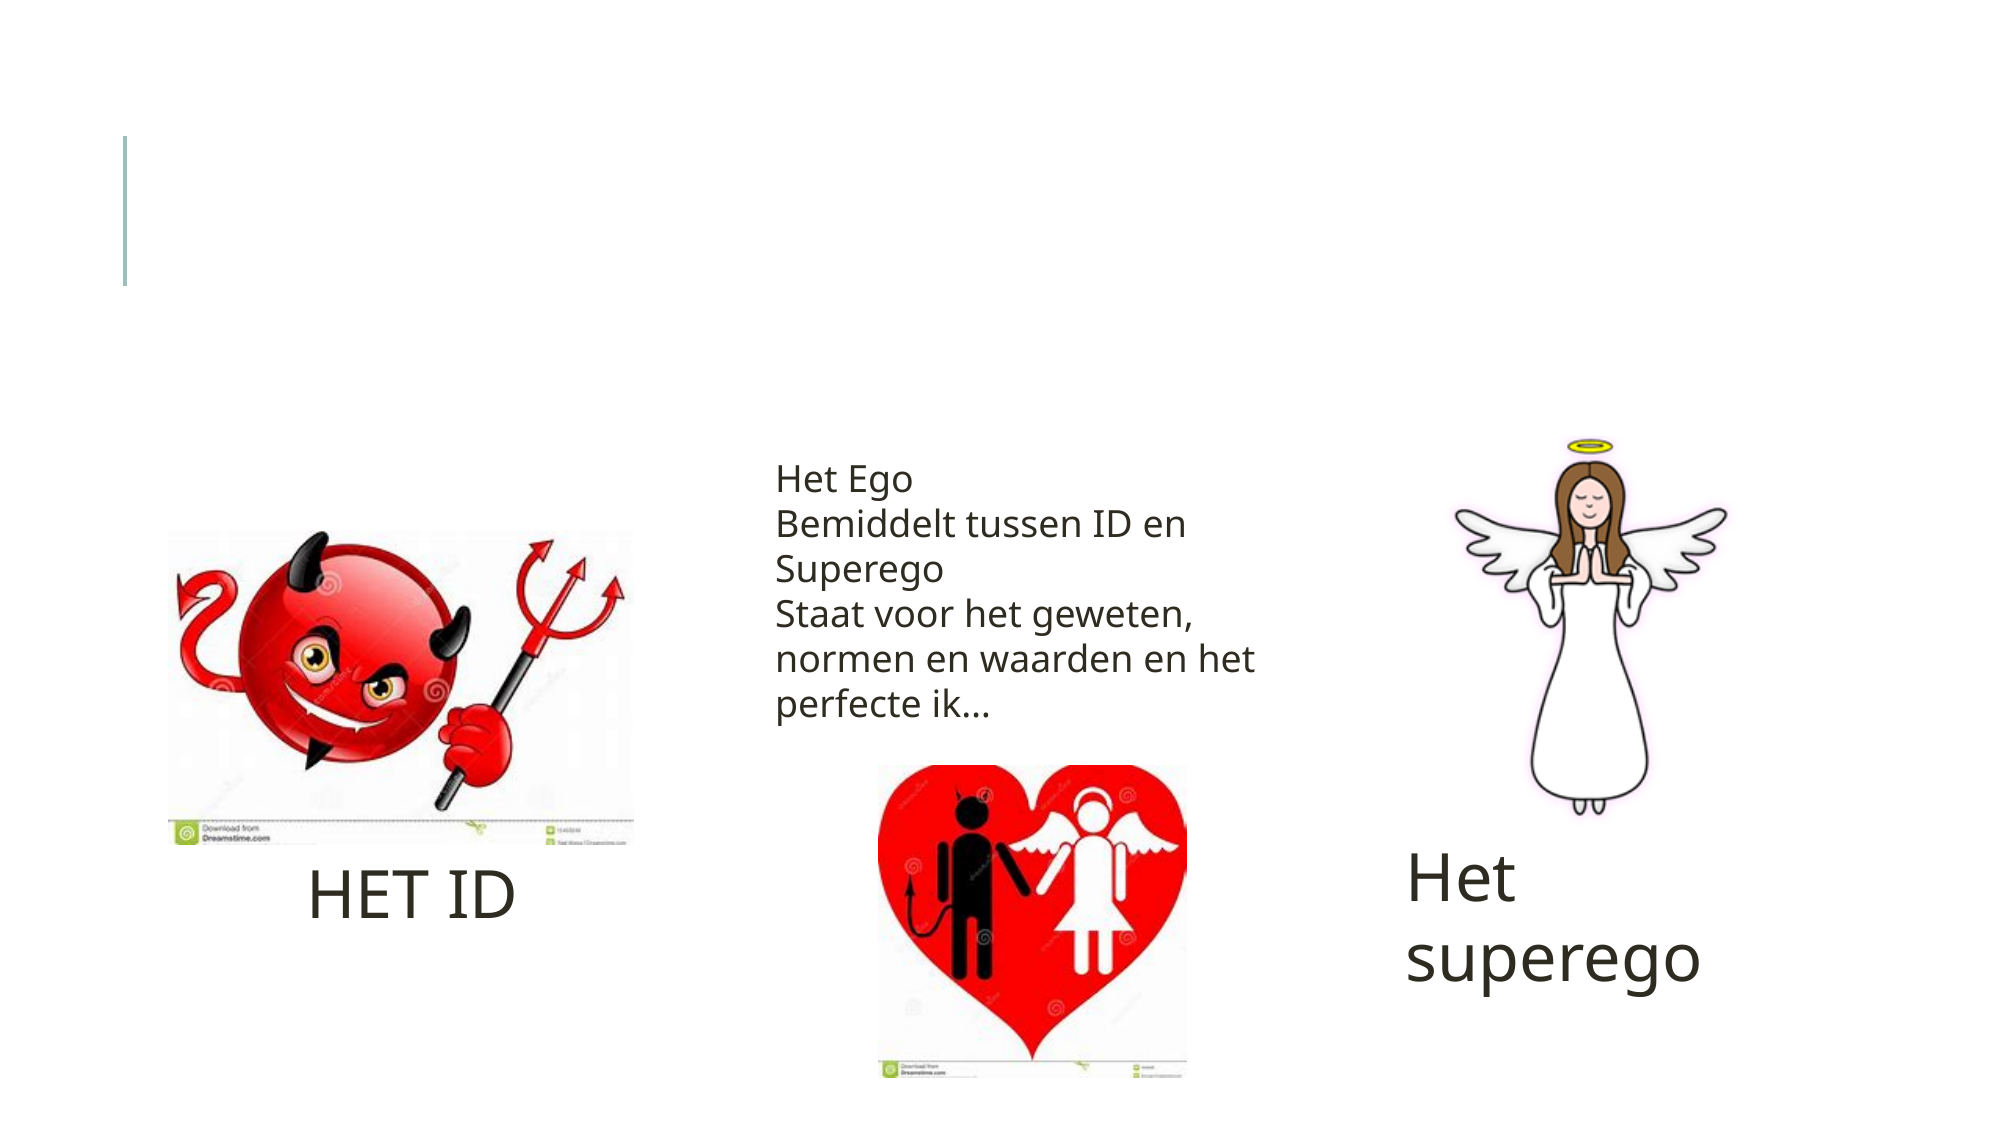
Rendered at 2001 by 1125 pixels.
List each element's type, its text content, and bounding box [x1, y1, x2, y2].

picture [878, 764, 1187, 1078]
text_box HET ID [291, 844, 720, 940]
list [167, 530, 634, 845]
text_box Het superego [1391, 826, 1843, 1002]
text_box Het Ego Bemiddelt tussen ID en Superego Staat voor het geweten, normen en waarden en het perfecte ik… [760, 447, 1310, 733]
picture [1431, 436, 1767, 828]
